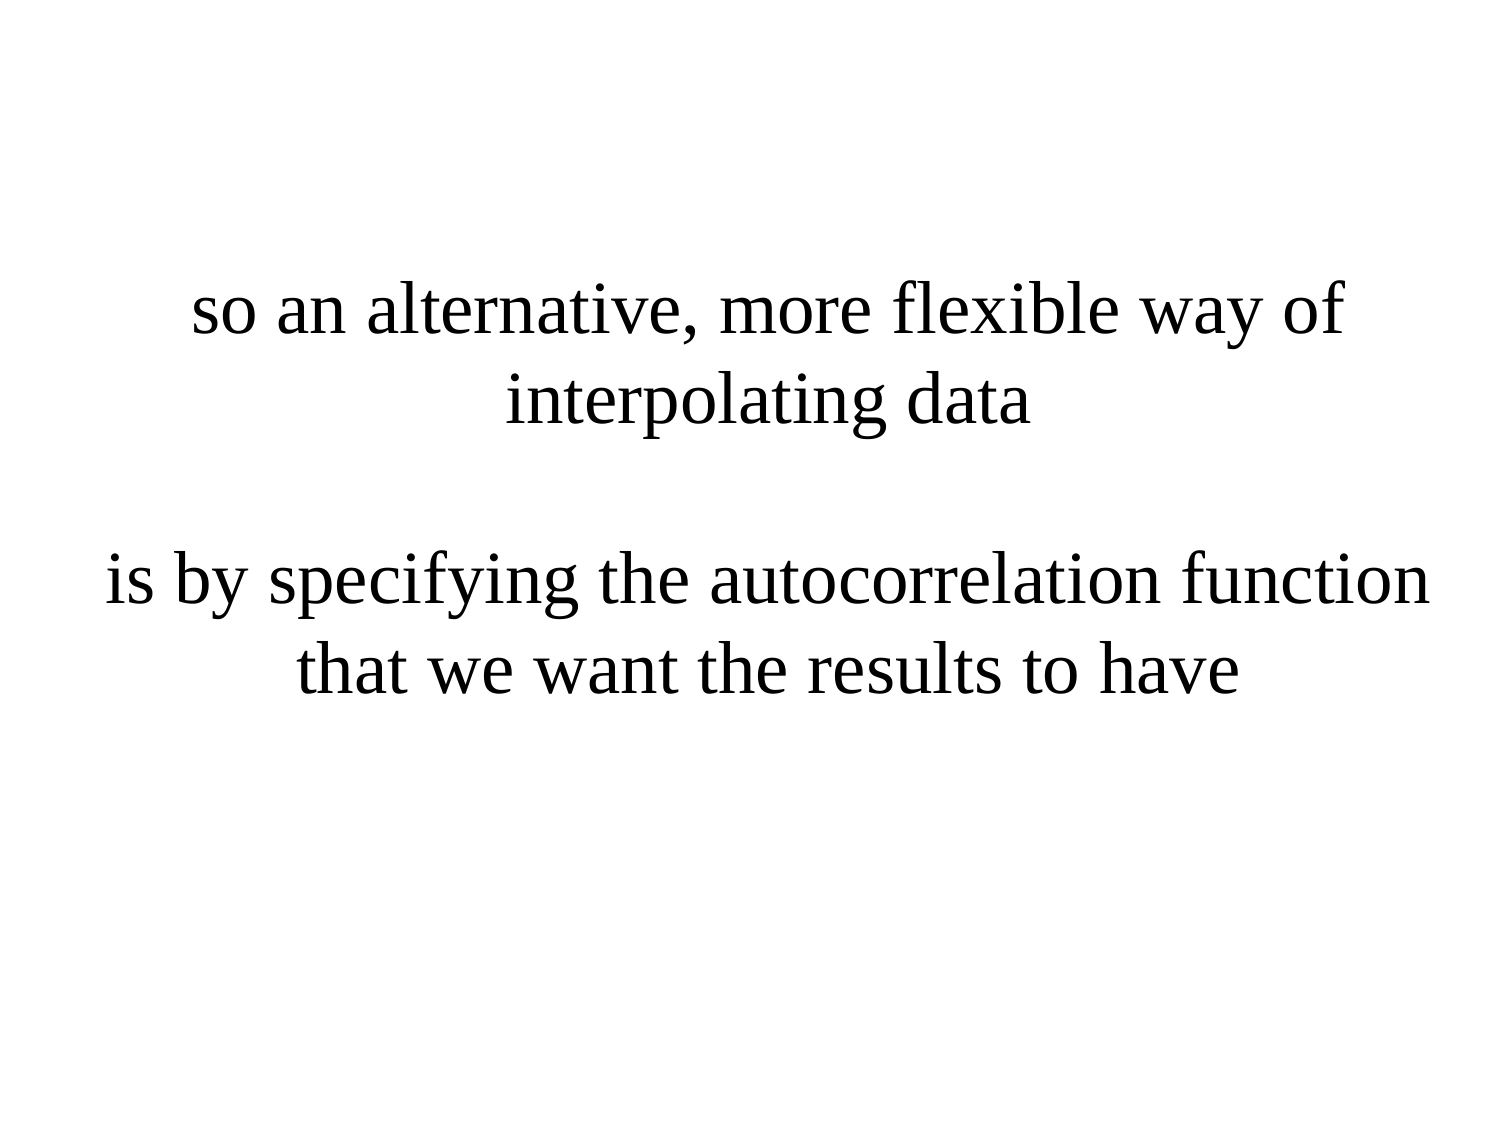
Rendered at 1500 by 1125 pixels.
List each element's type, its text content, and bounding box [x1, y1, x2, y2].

title so an alternative, more flexible way of interpolating data is by specifying the autocorrelation function that we want the results to have [75, 45, 1463, 1063]
